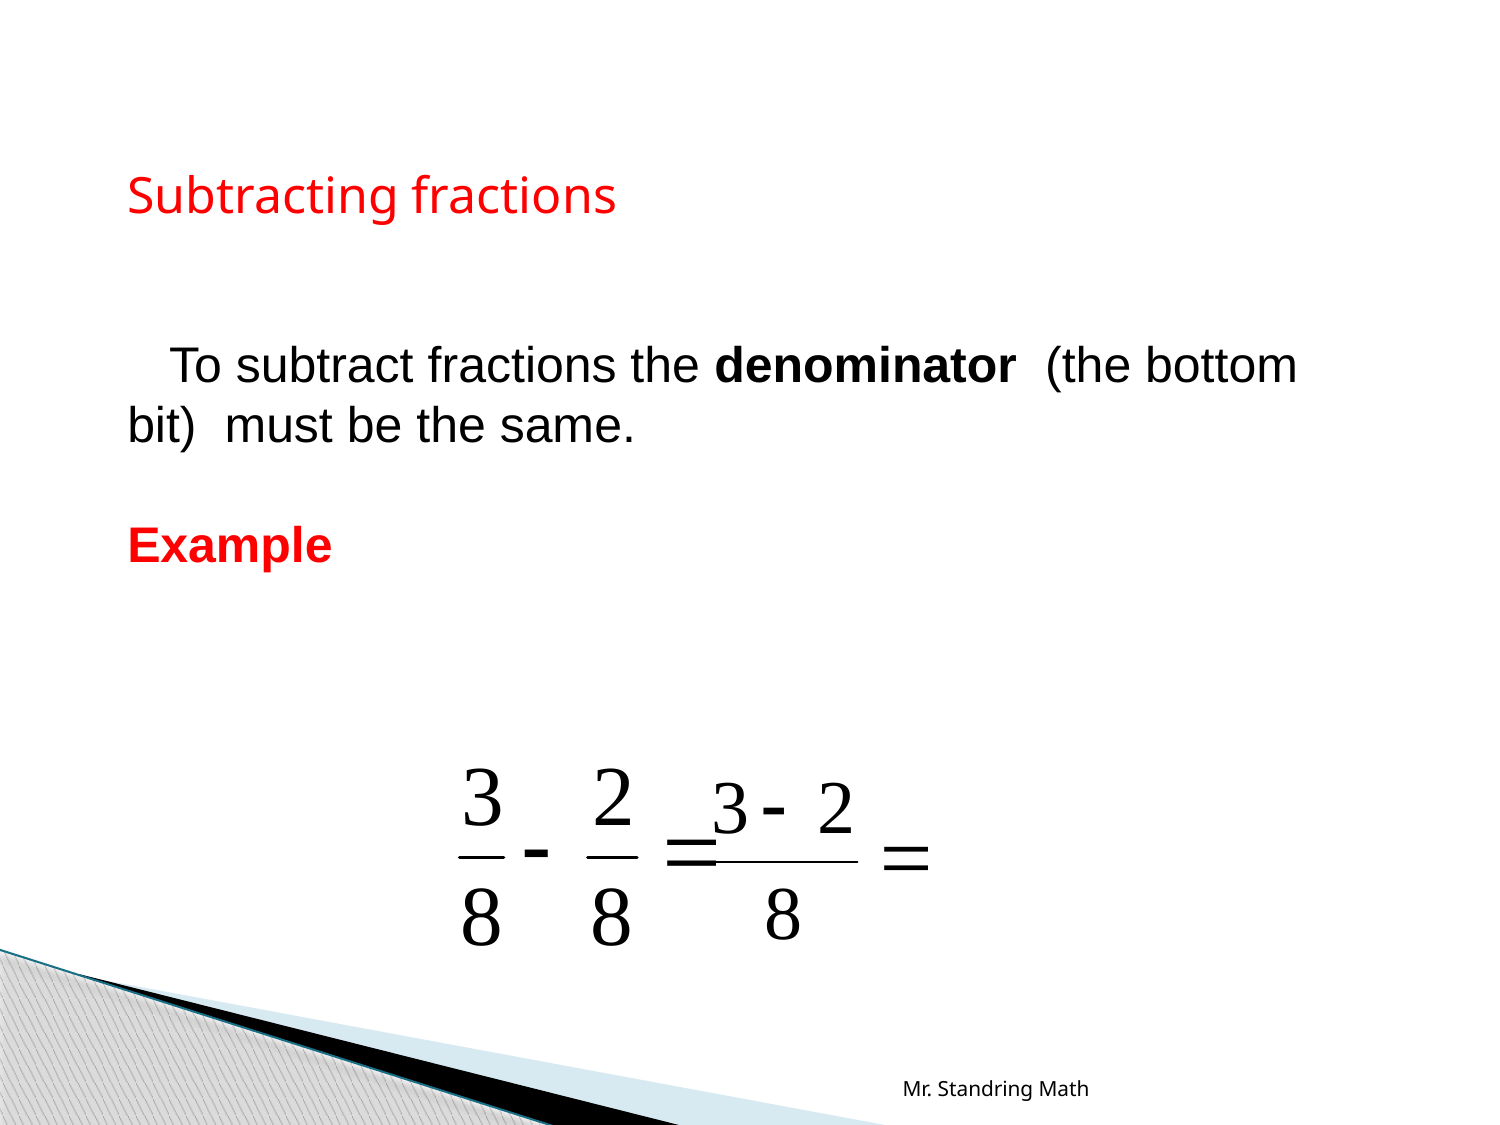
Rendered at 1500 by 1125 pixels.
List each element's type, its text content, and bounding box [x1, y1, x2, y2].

text_box To subtract fractions the denominator (the bottom bit) must be the same. Example [112, 324, 1388, 1000]
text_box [447, 744, 716, 965]
footer Mr. Standring Math [718, 1051, 1105, 1112]
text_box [698, 761, 928, 958]
text_box Subtracting fractions [112, 99, 1388, 288]
